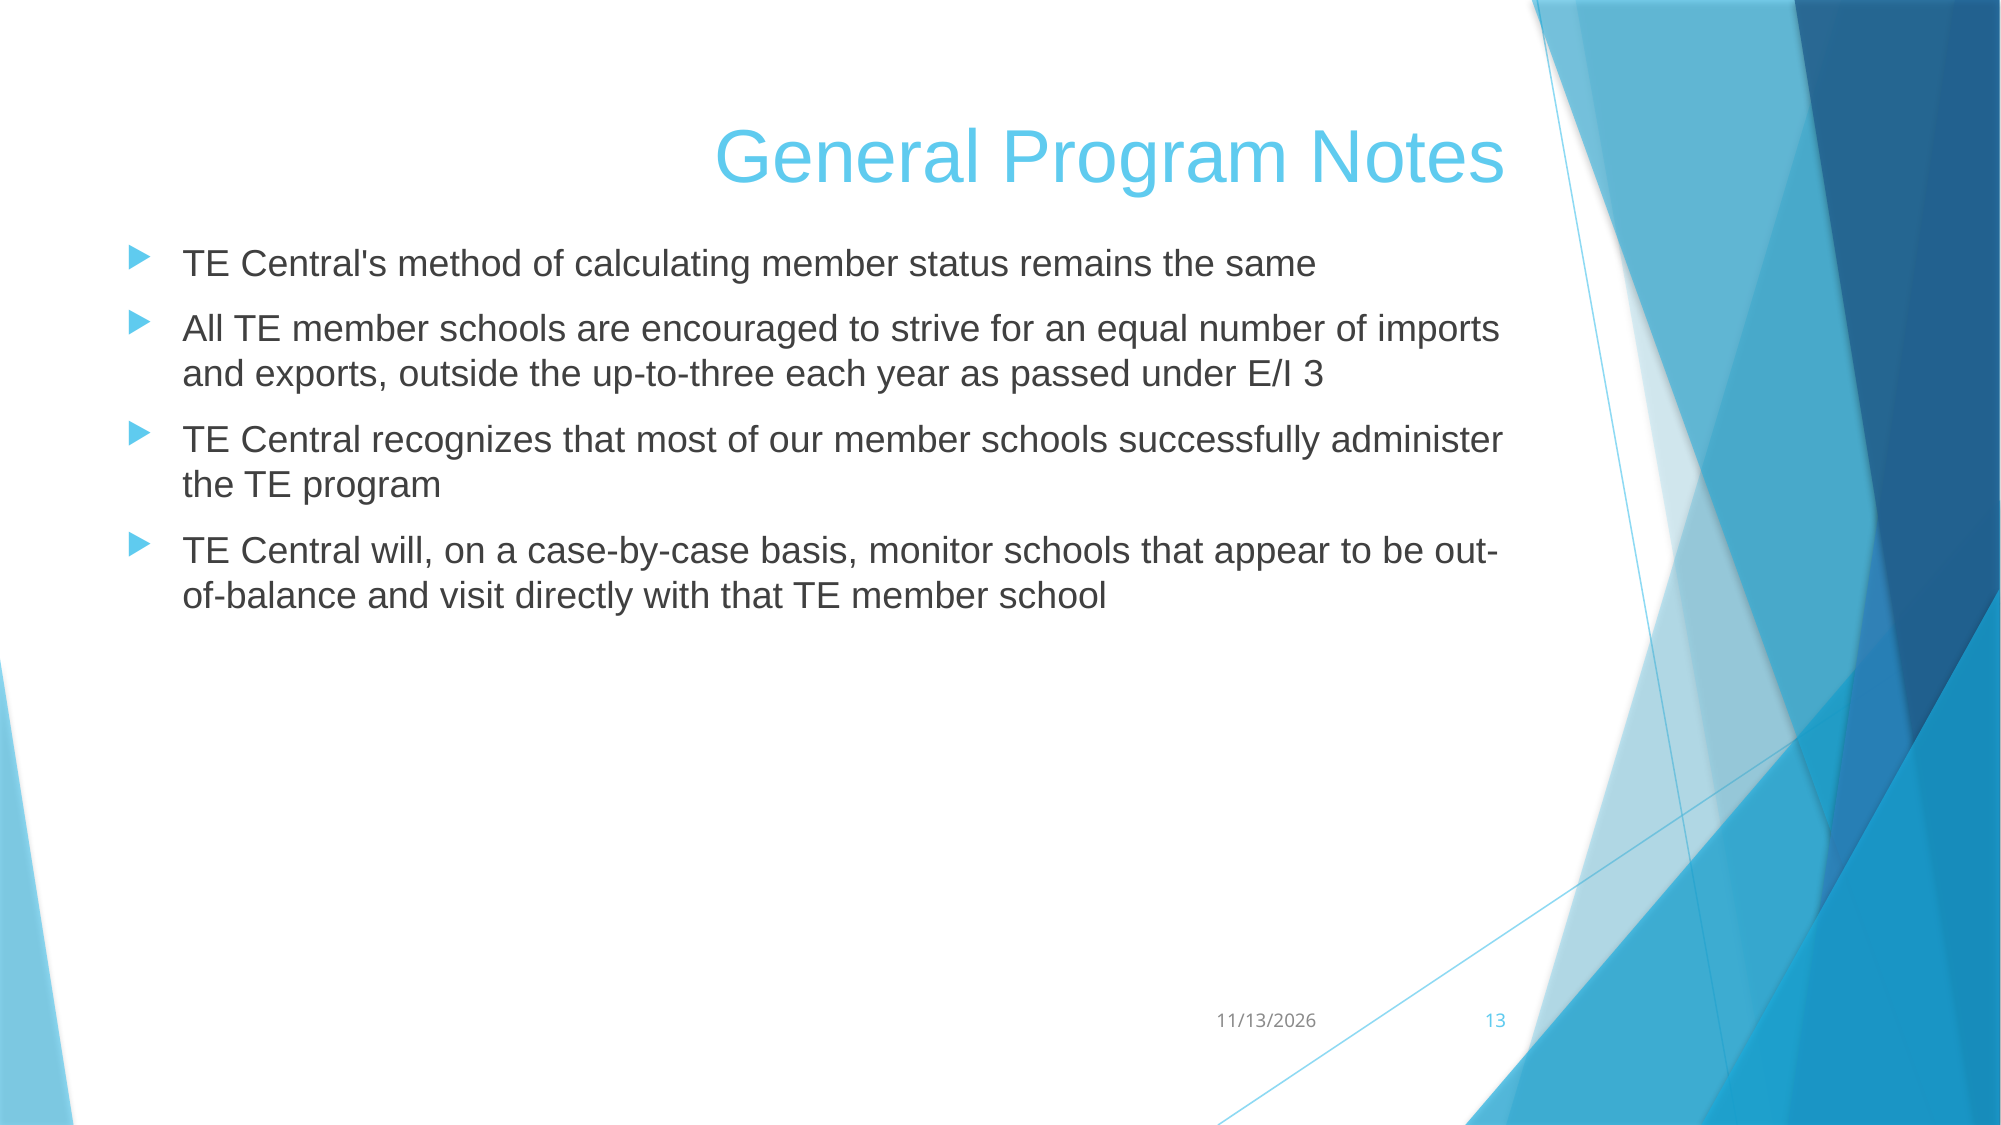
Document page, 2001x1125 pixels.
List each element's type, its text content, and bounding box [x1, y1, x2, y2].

slide_number 13 [1409, 991, 1522, 1051]
title General Program Notes [111, 99, 1522, 221]
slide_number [1181, 991, 1332, 1051]
list TE Central's method of calculating member status remains the same All TE member schools are encouraged to strive for an equal number of imports and exports, outside the up-to-three each year as passed under E/I 3 TE Central recognizes that most of our member schools successfully administer the TE program TE Central will, on a case-by-case basis, monitor schools that appear to be out-of-balance and visit directly with that TE member school [111, 231, 1522, 693]
